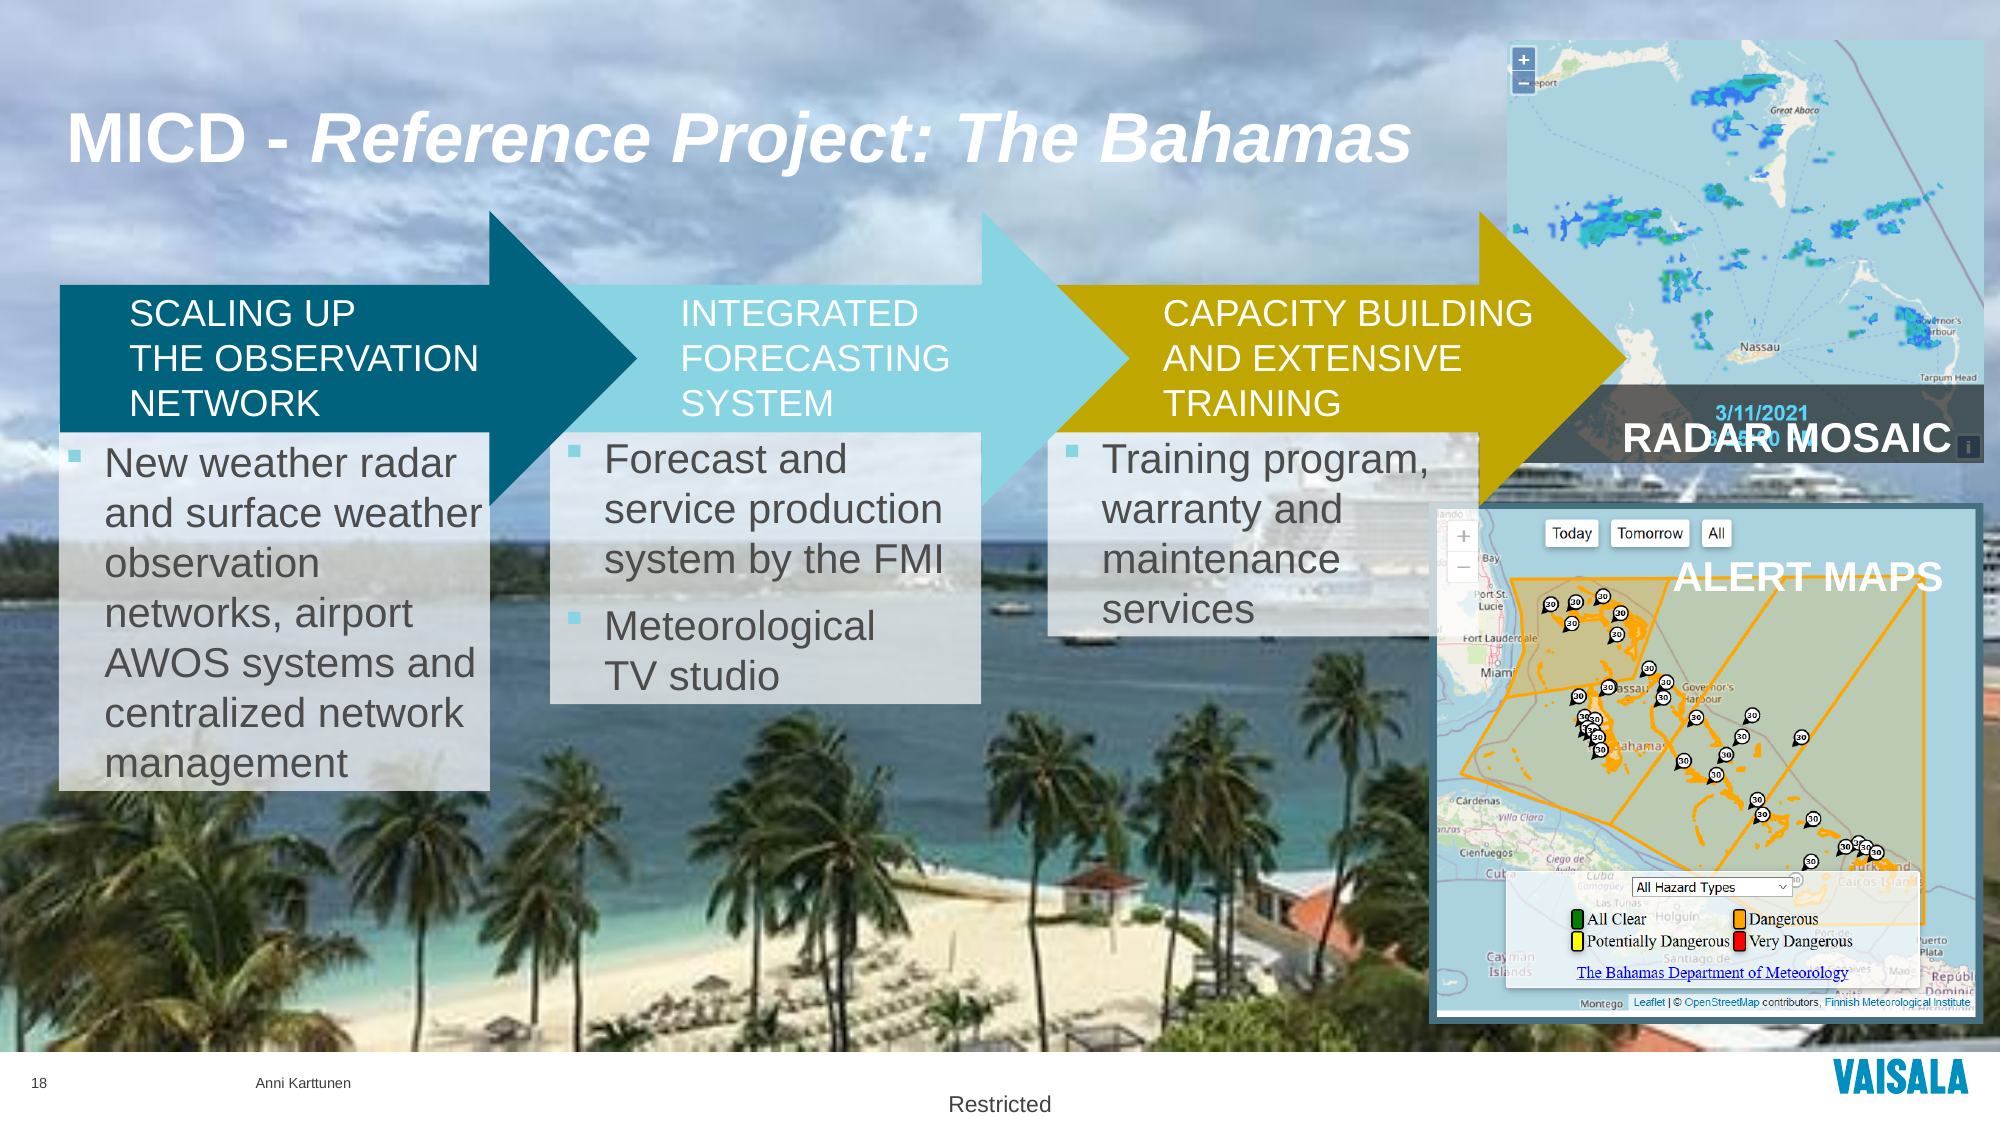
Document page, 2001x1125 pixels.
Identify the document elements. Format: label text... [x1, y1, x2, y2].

picture [0, 0, 2000, 1052]
slide_number 18 [31, 1070, 67, 1095]
footer Anni Karttunen [255, 1070, 807, 1095]
